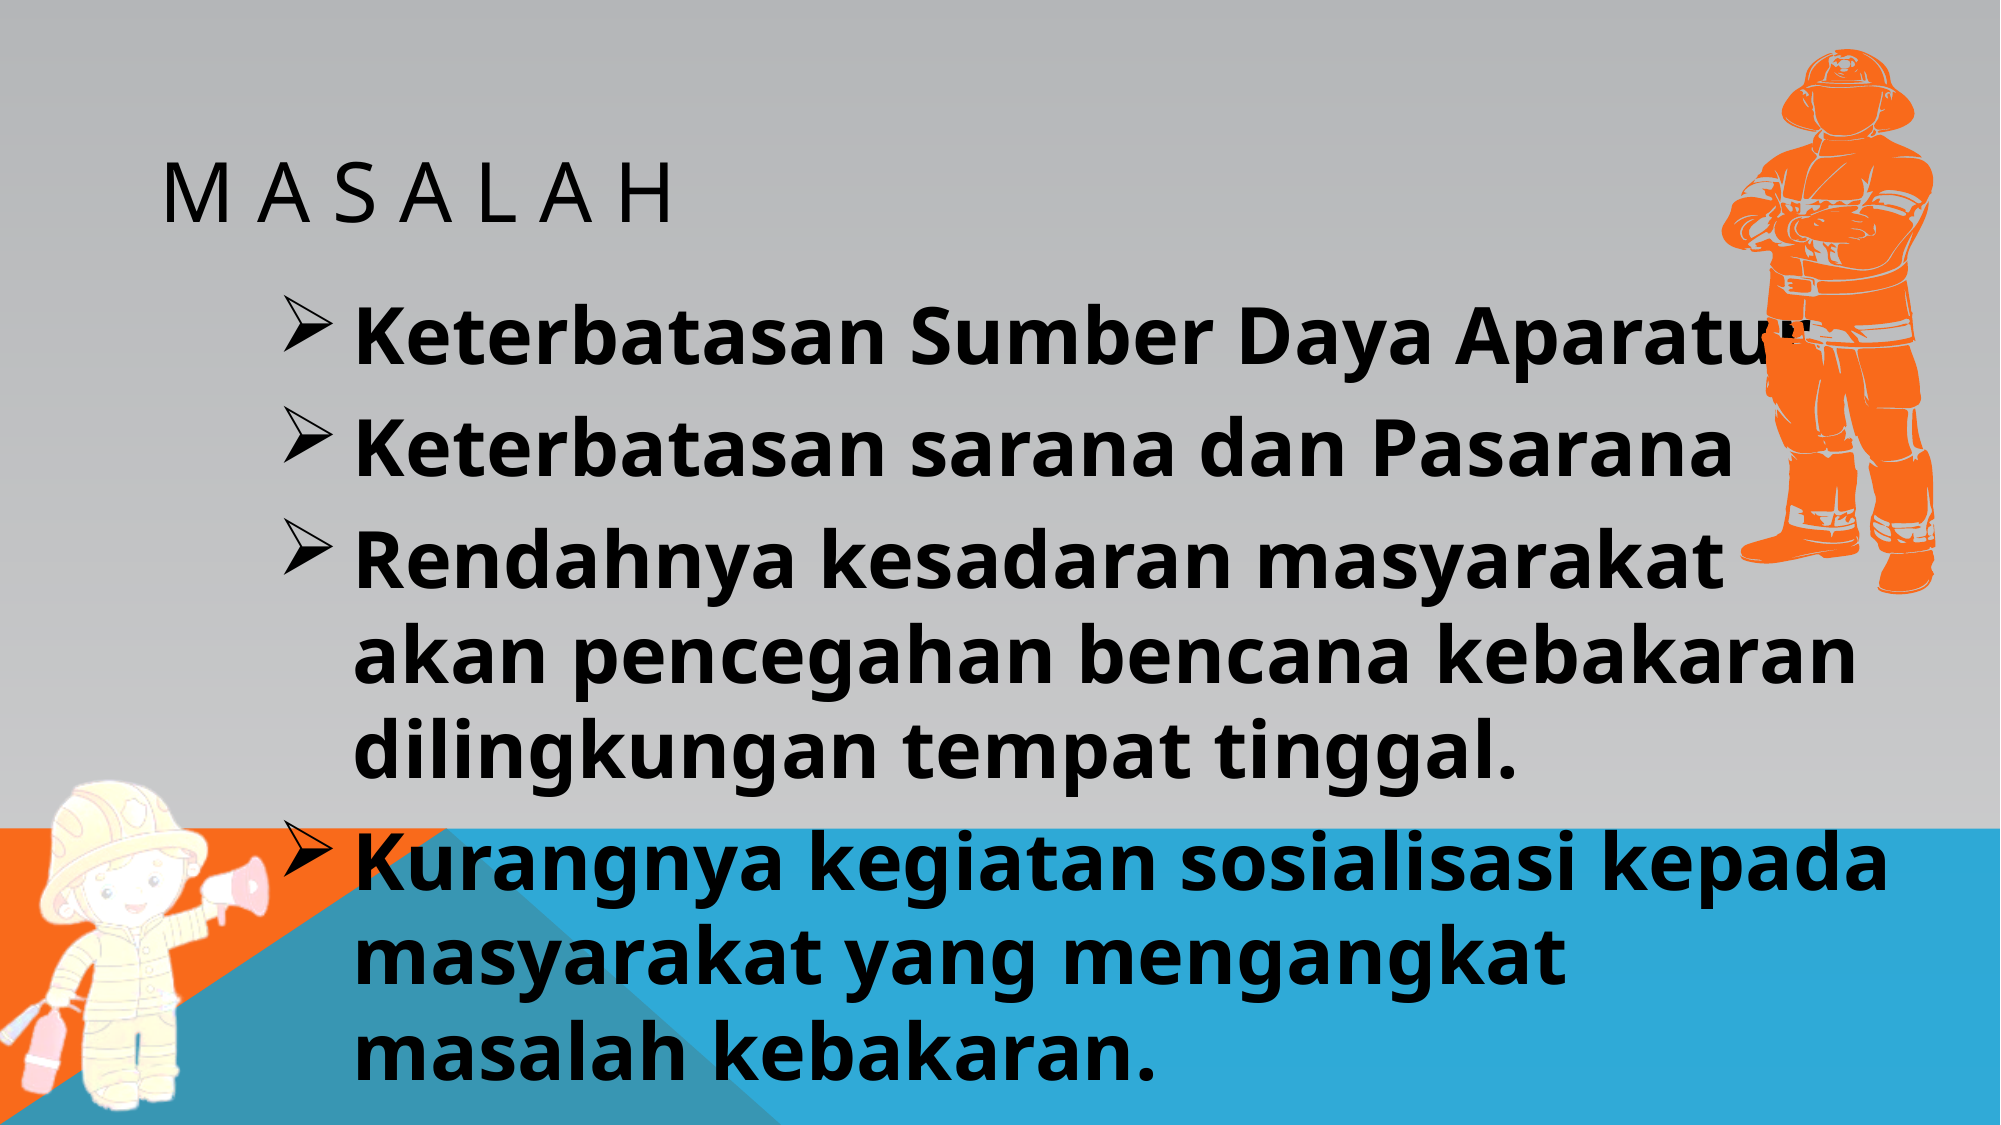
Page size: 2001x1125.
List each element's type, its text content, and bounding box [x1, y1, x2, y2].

picture [0, 766, 299, 1119]
list Keterbatasan Sumber Daya Aparatur Keterbatasan sarana dan Pasarana Rendahnya kesadaran masyarakat akan pencegahan bencana kebakaran dilingkungan tempat tinggal. Kurangnya kegiatan sosialisasi kepada masyarakat yang mengangkat masalah kebakaran. [262, 278, 1931, 1041]
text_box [1721, 48, 1936, 595]
title M A S A L A H [129, 110, 708, 269]
